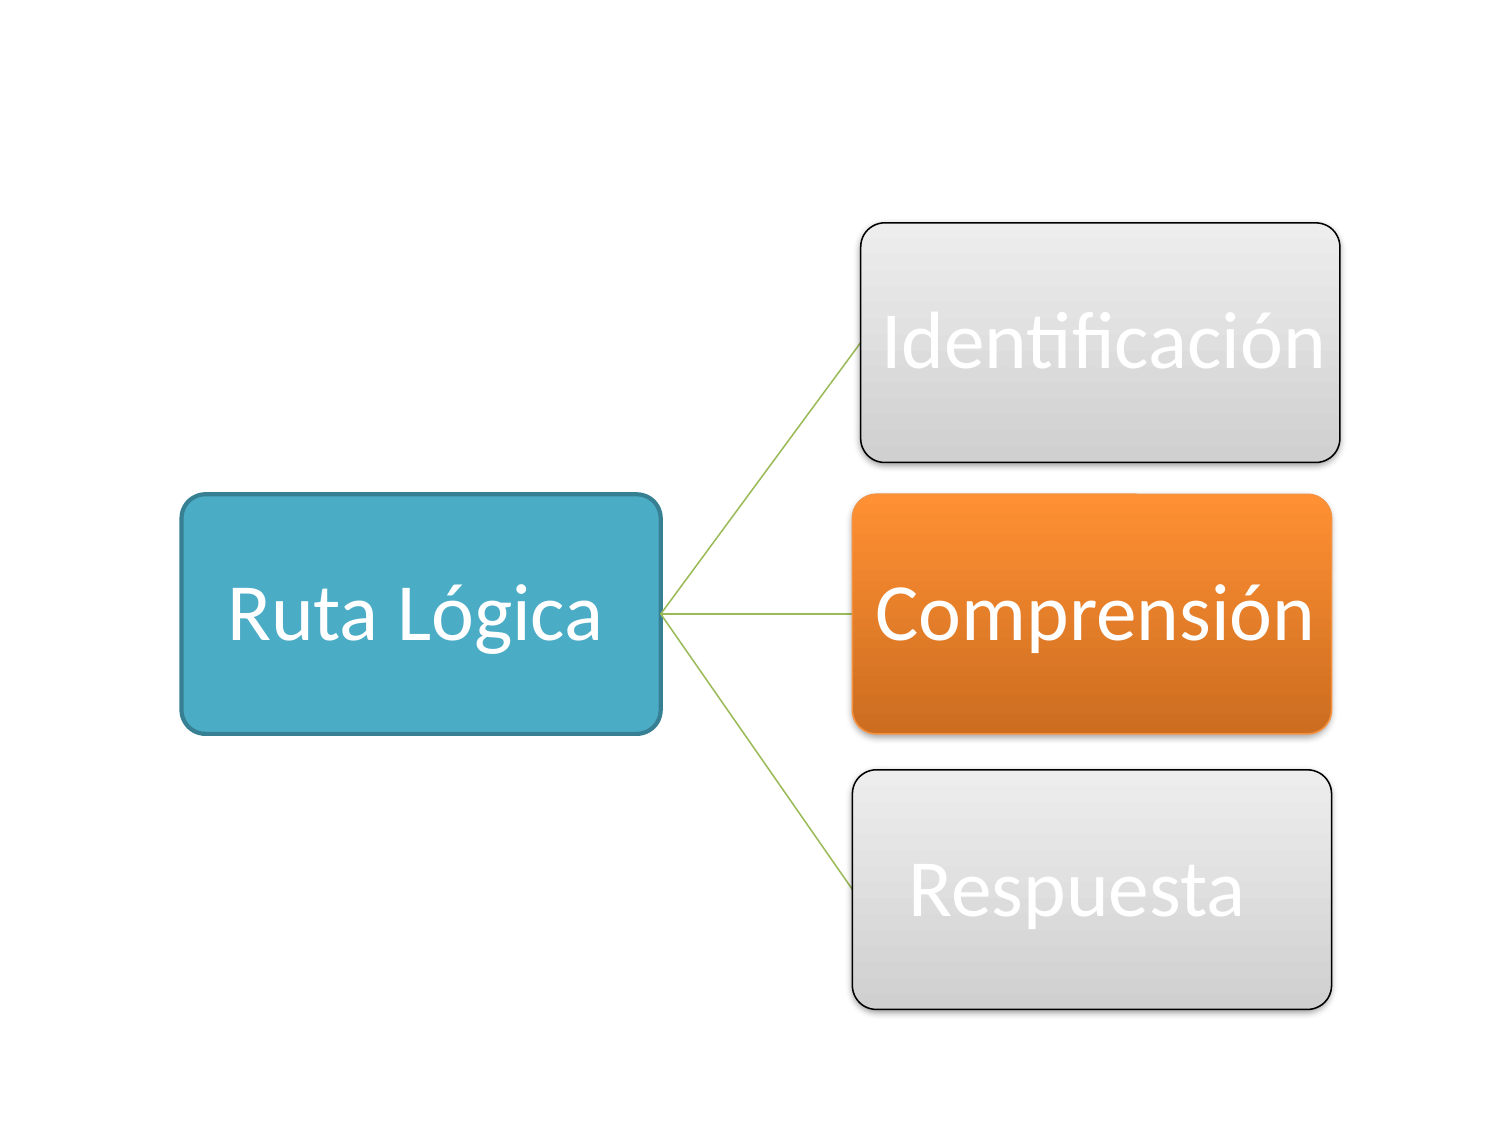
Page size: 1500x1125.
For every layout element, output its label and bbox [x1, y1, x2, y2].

text_box [151, 218, 1362, 1010]
